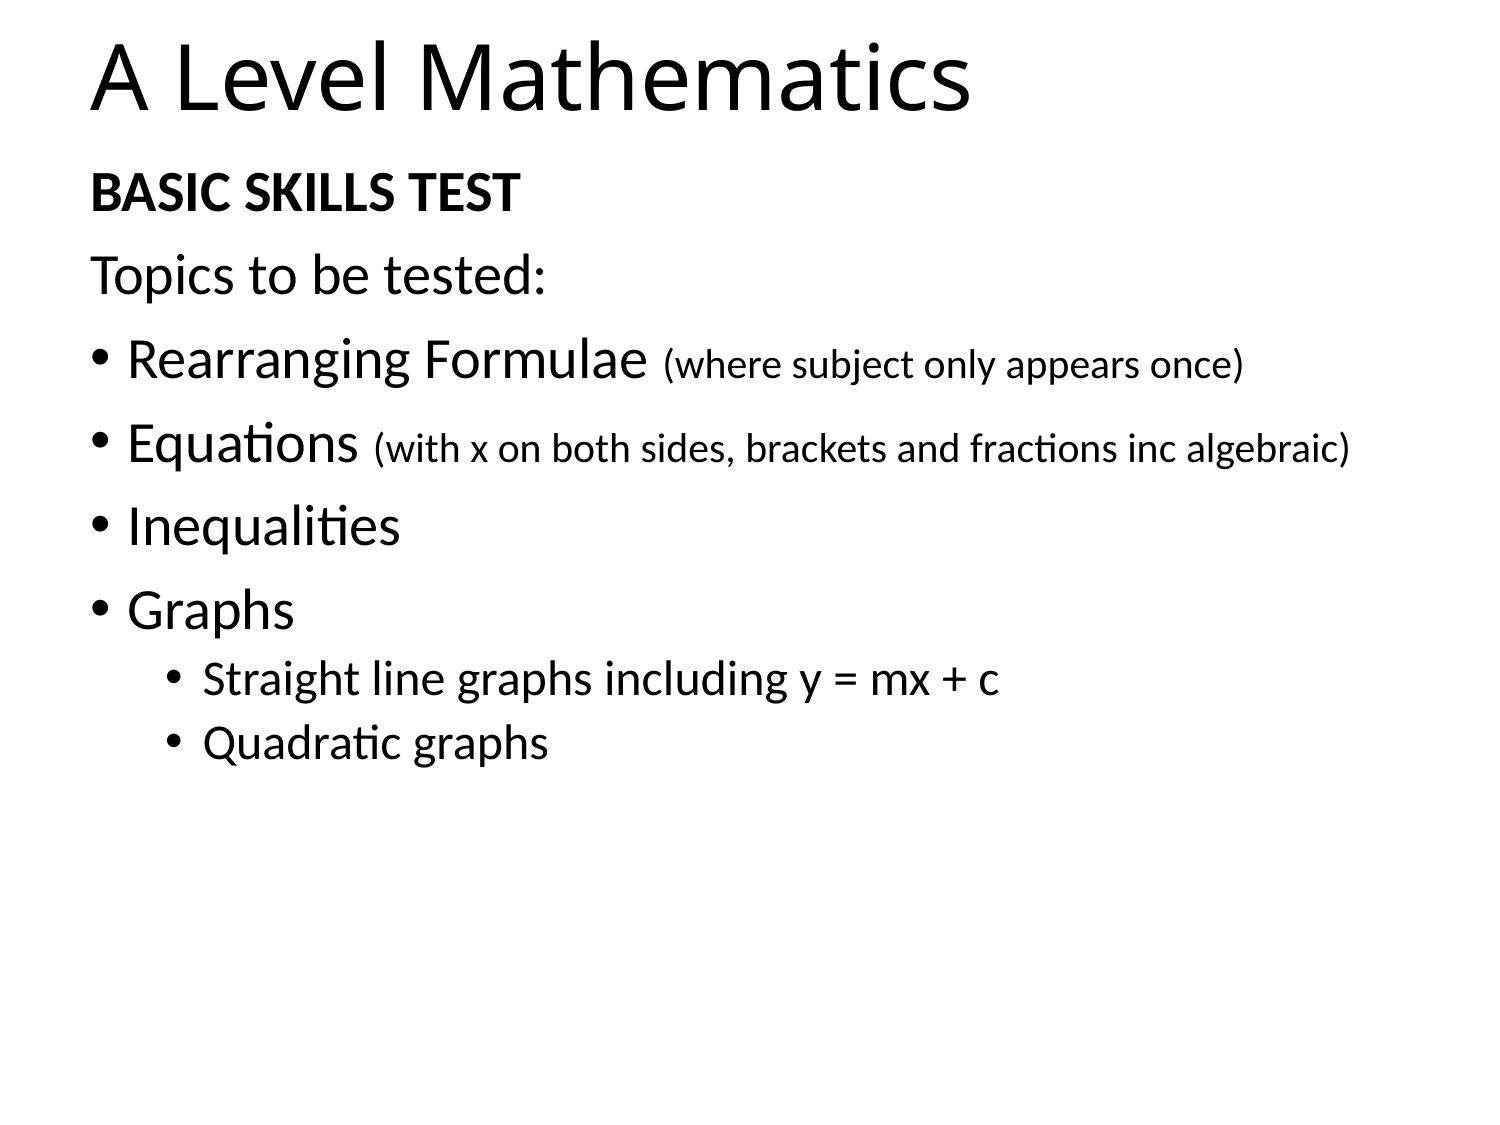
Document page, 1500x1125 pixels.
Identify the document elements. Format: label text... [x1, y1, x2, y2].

title A Level Mathematics [75, 0, 1425, 163]
list BASIC SKILLS TEST Topics to be tested: Rearranging Formulae (where subject only appears once) Equations (with x on both sides, brackets and fractions inc algebraic) Inequalities Graphs Straight line graphs including y = mx + c Quadratic graphs [75, 153, 1407, 1125]
